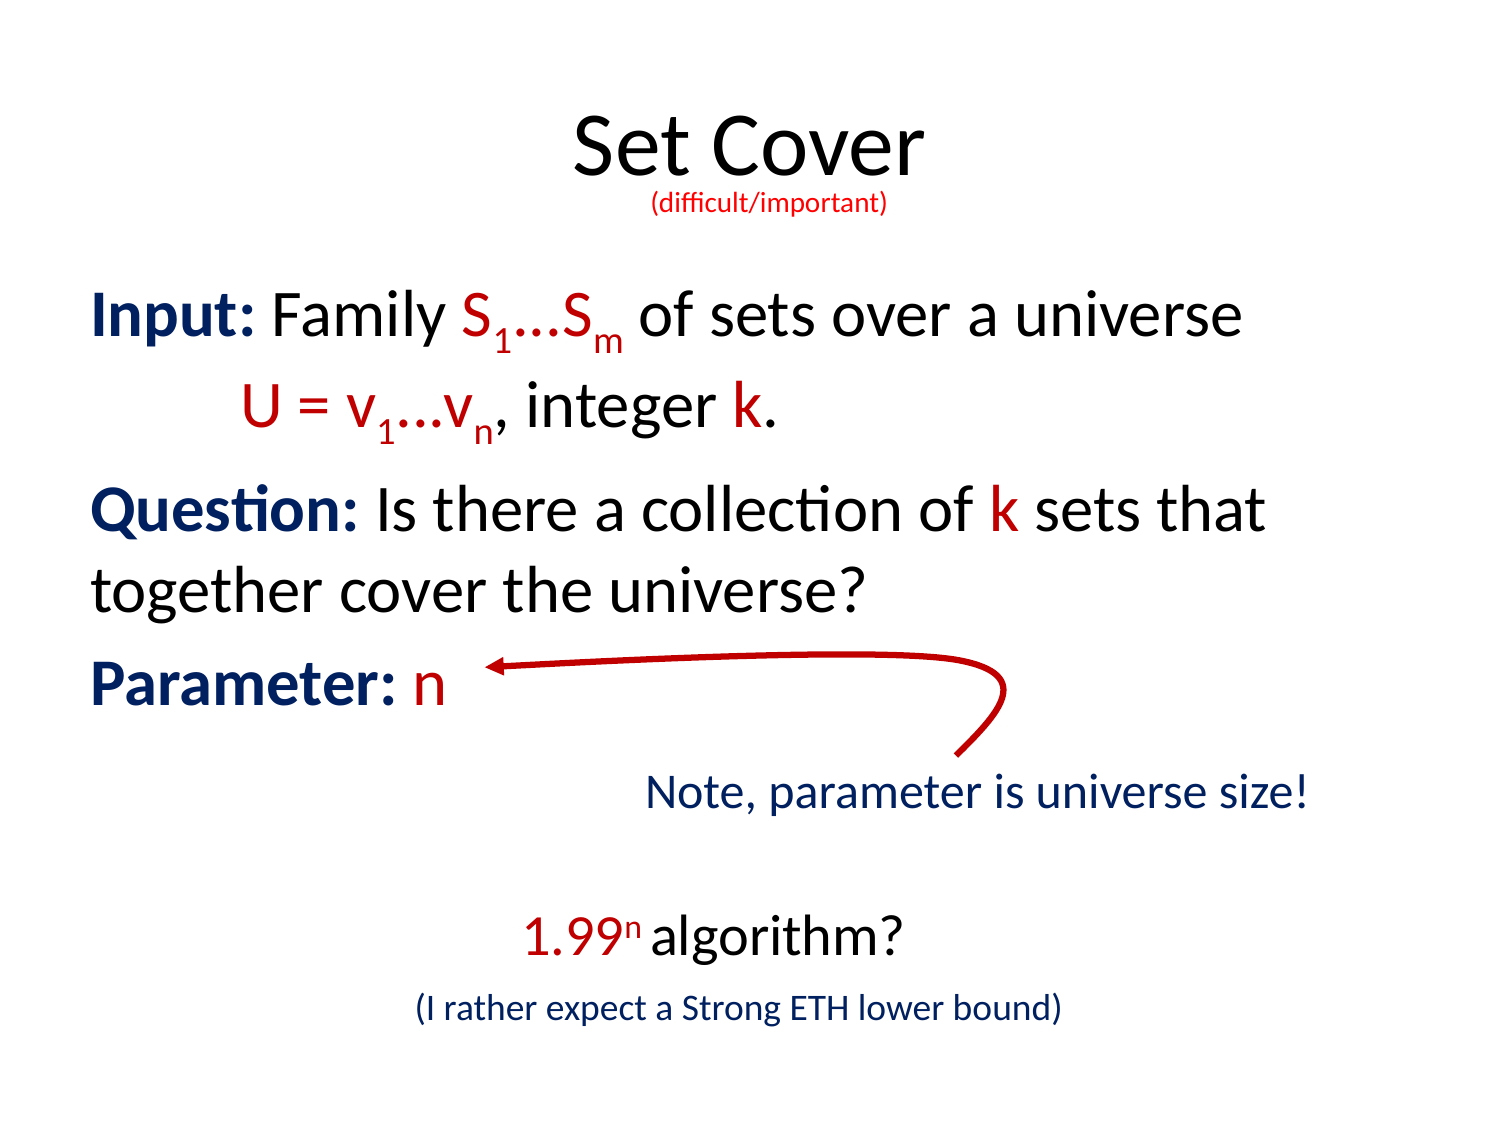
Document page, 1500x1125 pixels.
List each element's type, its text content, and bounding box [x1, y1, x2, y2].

text_box (difficult/important) [635, 175, 903, 226]
text_box (I rather expect a Strong ETH lower bound) [399, 975, 1079, 1036]
text_box Note, parameter is universe size! [630, 751, 1326, 827]
list Input: Family S1...Sm of sets over a universe U = v1...vn, integer k. Question: Is there a collection of k sets that together cover the universe? Parameter: n [75, 262, 1425, 787]
text_box 1.99n algorithm? [506, 890, 921, 975]
title Set Cover [75, 45, 1425, 233]
text_box [484, 652, 1006, 758]
